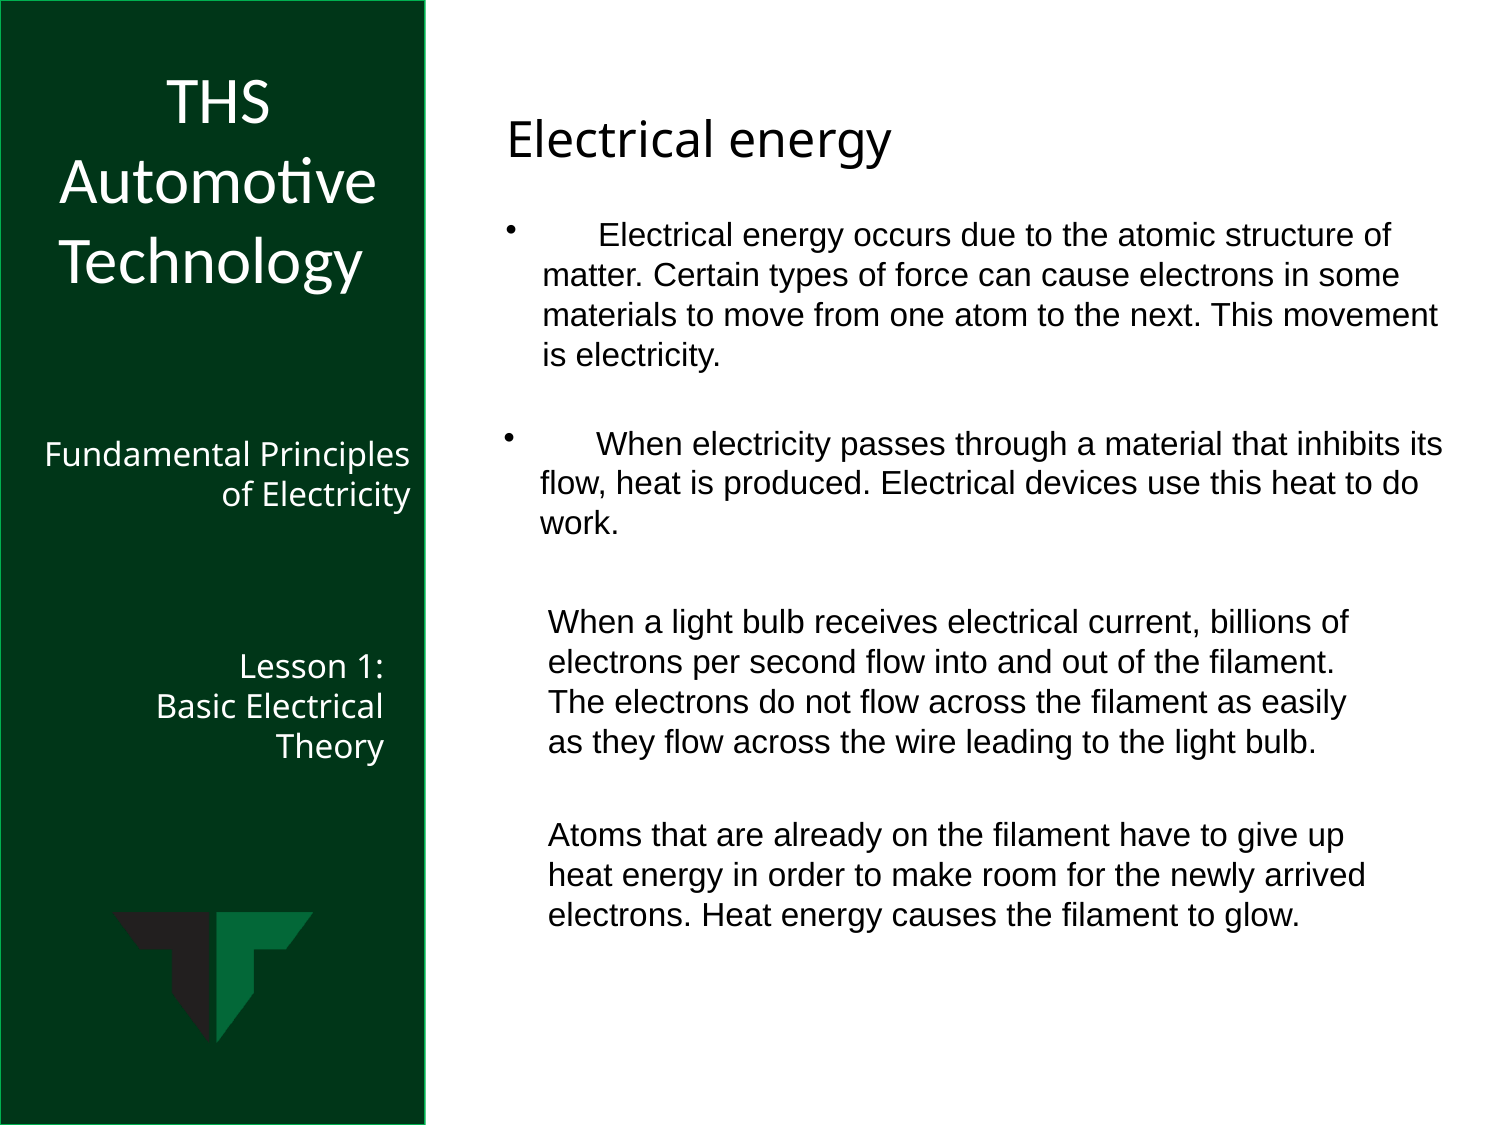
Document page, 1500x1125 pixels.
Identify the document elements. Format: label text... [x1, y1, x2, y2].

text_box When electricity passes through a material that inhibits its flow, heat is produced. Electrical devices use this heat to do work. [470, 414, 1471, 549]
text_box Atoms that are already on the filament have to give up heat energy in order to make room for the newly arrived electrons. Heat energy causes the filament to glow. [533, 805, 1417, 941]
text_box Electrical energy occurs due to the atomic structure of matter. Certain types of force can cause electrons in some materials to move from one atom to the next. This movement is electricity. [472, 205, 1473, 381]
picture [112, 912, 313, 1043]
text_box Electrical energy [472, 99, 1429, 175]
text_box When a light bulb receives electrical current, billions of electrons per second flow into and out of the filament. The electrons do not flow across the filament as easily as they flow across the wire leading to the light bulb. [533, 593, 1386, 768]
